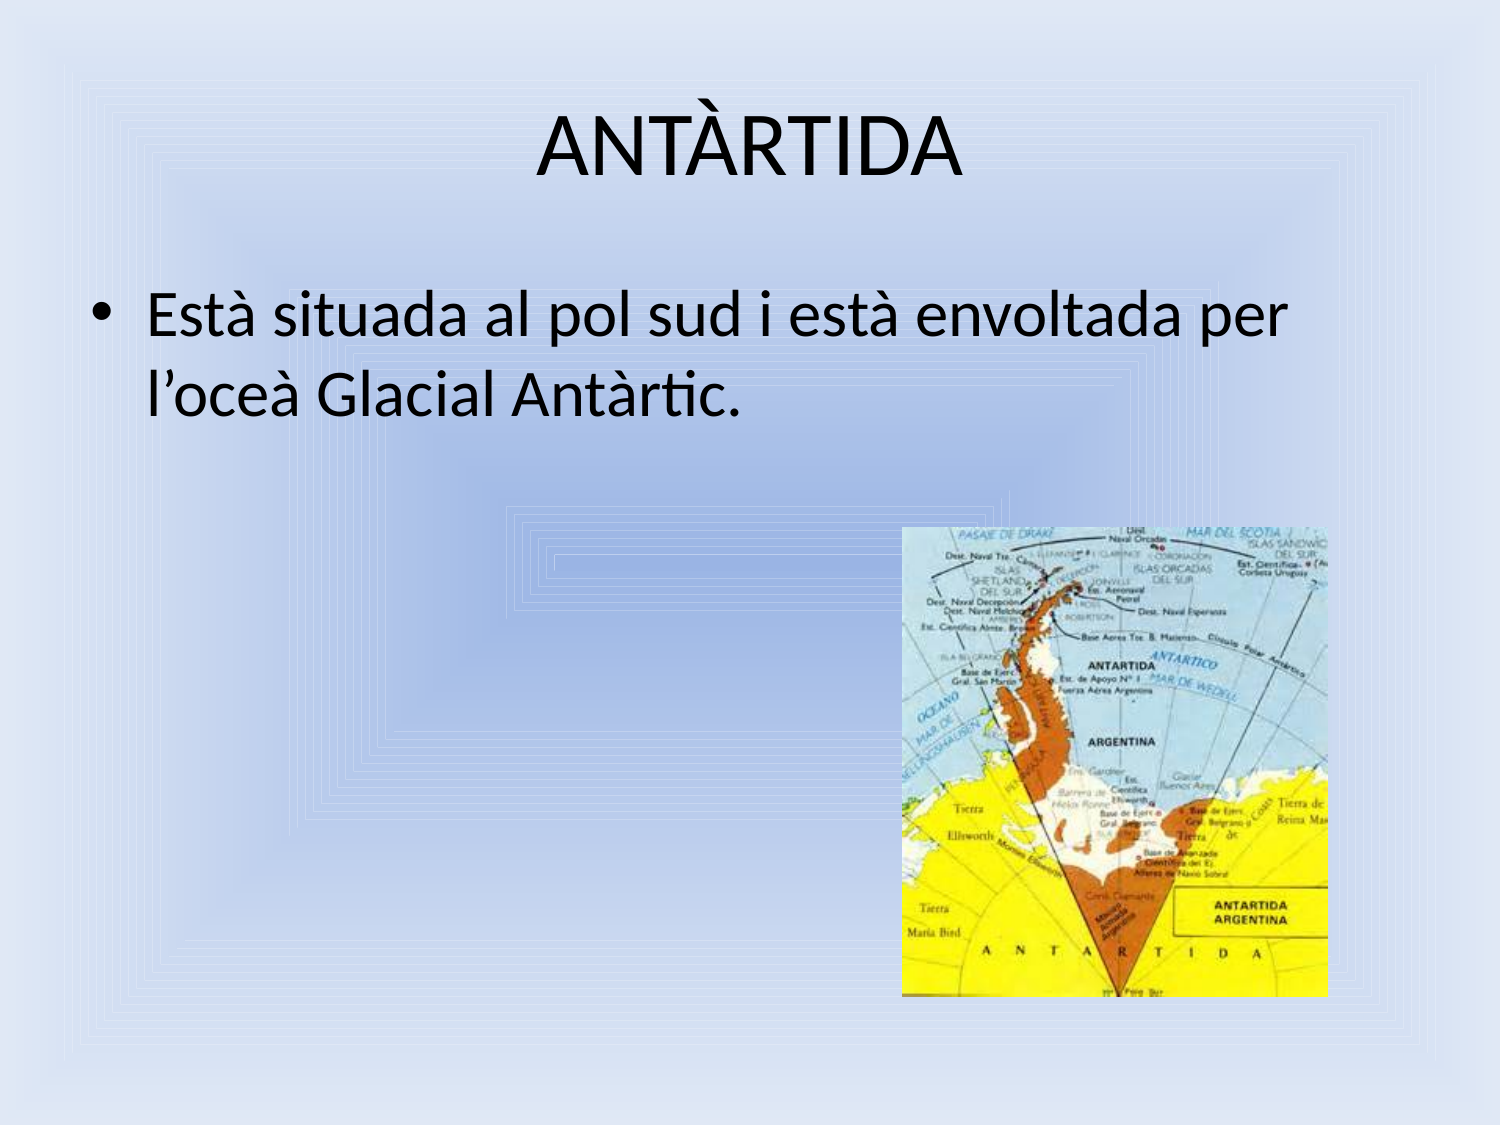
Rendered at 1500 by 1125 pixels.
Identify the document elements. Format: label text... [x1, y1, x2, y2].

list Està situada al pol sud i està envoltada per l’oceà Glacial Antàrtic. [75, 262, 1425, 1005]
picture [902, 527, 1328, 997]
title ANTÀRTIDA [75, 45, 1425, 233]
